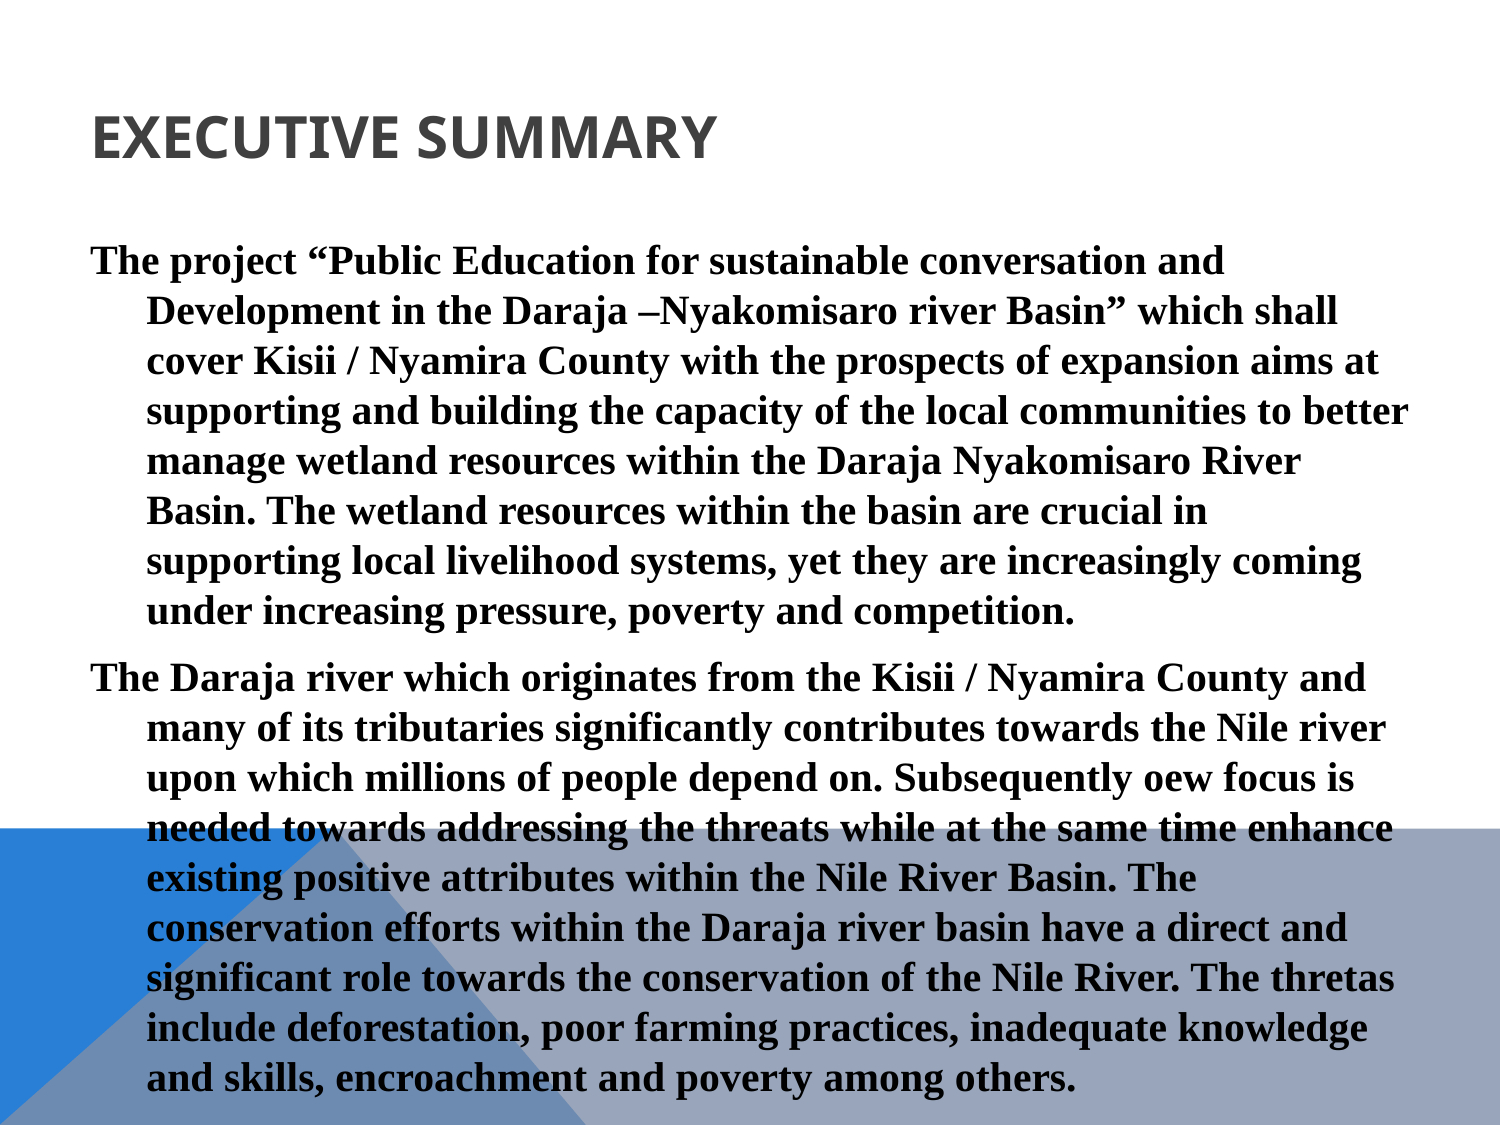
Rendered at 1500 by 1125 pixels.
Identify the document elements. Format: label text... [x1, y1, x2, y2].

list The project “Public Education for sustainable conversation and Development in the Daraja –Nyakomisaro river Basin” which shall cover Kisii / Nyamira County with the prospects of expansion aims at supporting and building the capacity of the local communities to better manage wetland resources within the Daraja Nyakomisaro River Basin. The wetland resources within the basin are crucial in supporting local livelihood systems, yet they are increasingly coming under increasing pressure, poverty and competition. The Daraja river which originates from the Kisii / Nyamira County and many of its tributaries significantly contributes towards the Nile river upon which millions of people depend on. Subsequently oew focus is needed towards addressing the threats while at the same time enhance existing positive attributes within the Nile River Basin. The conservation efforts within the Daraja river basin have a direct and significant role towards the conservation of the Nile River. The thretas include deforestation, poor farming practices, inadequate knowledge and skills, encroachment and poverty among others. [75, 224, 1425, 1038]
title EXECUTIVE SUMMARY [75, 37, 1425, 224]
